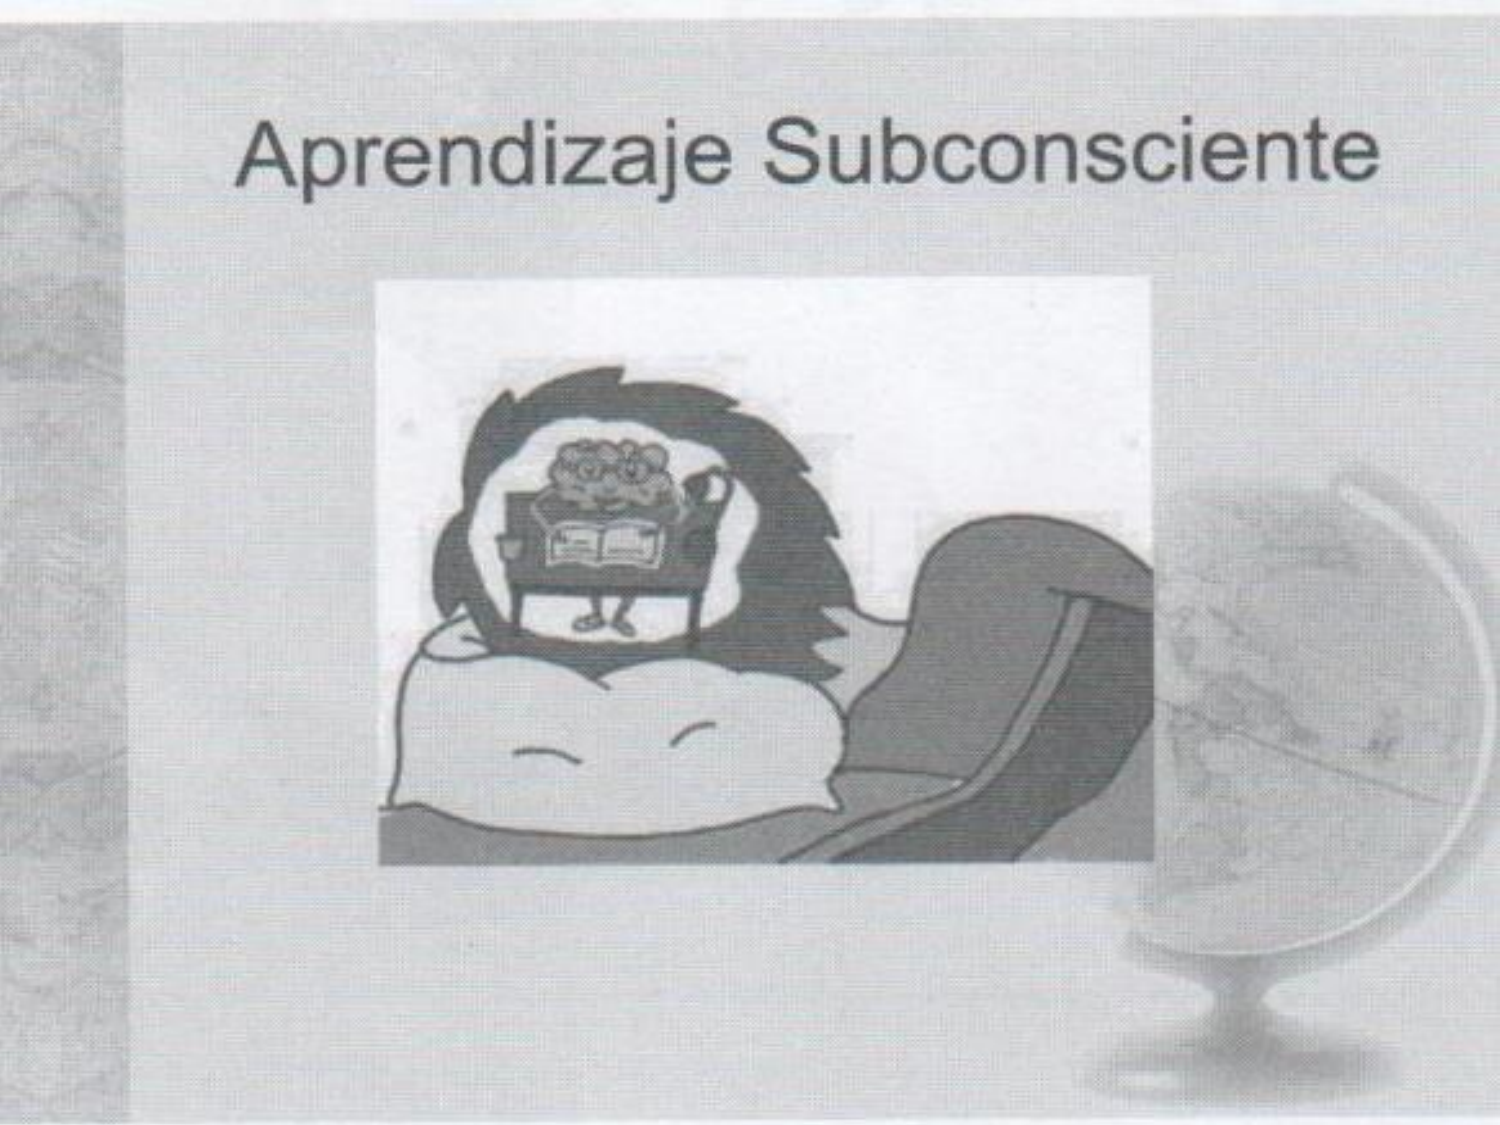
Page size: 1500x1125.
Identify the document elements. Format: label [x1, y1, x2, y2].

list [0, 0, 1500, 1125]
